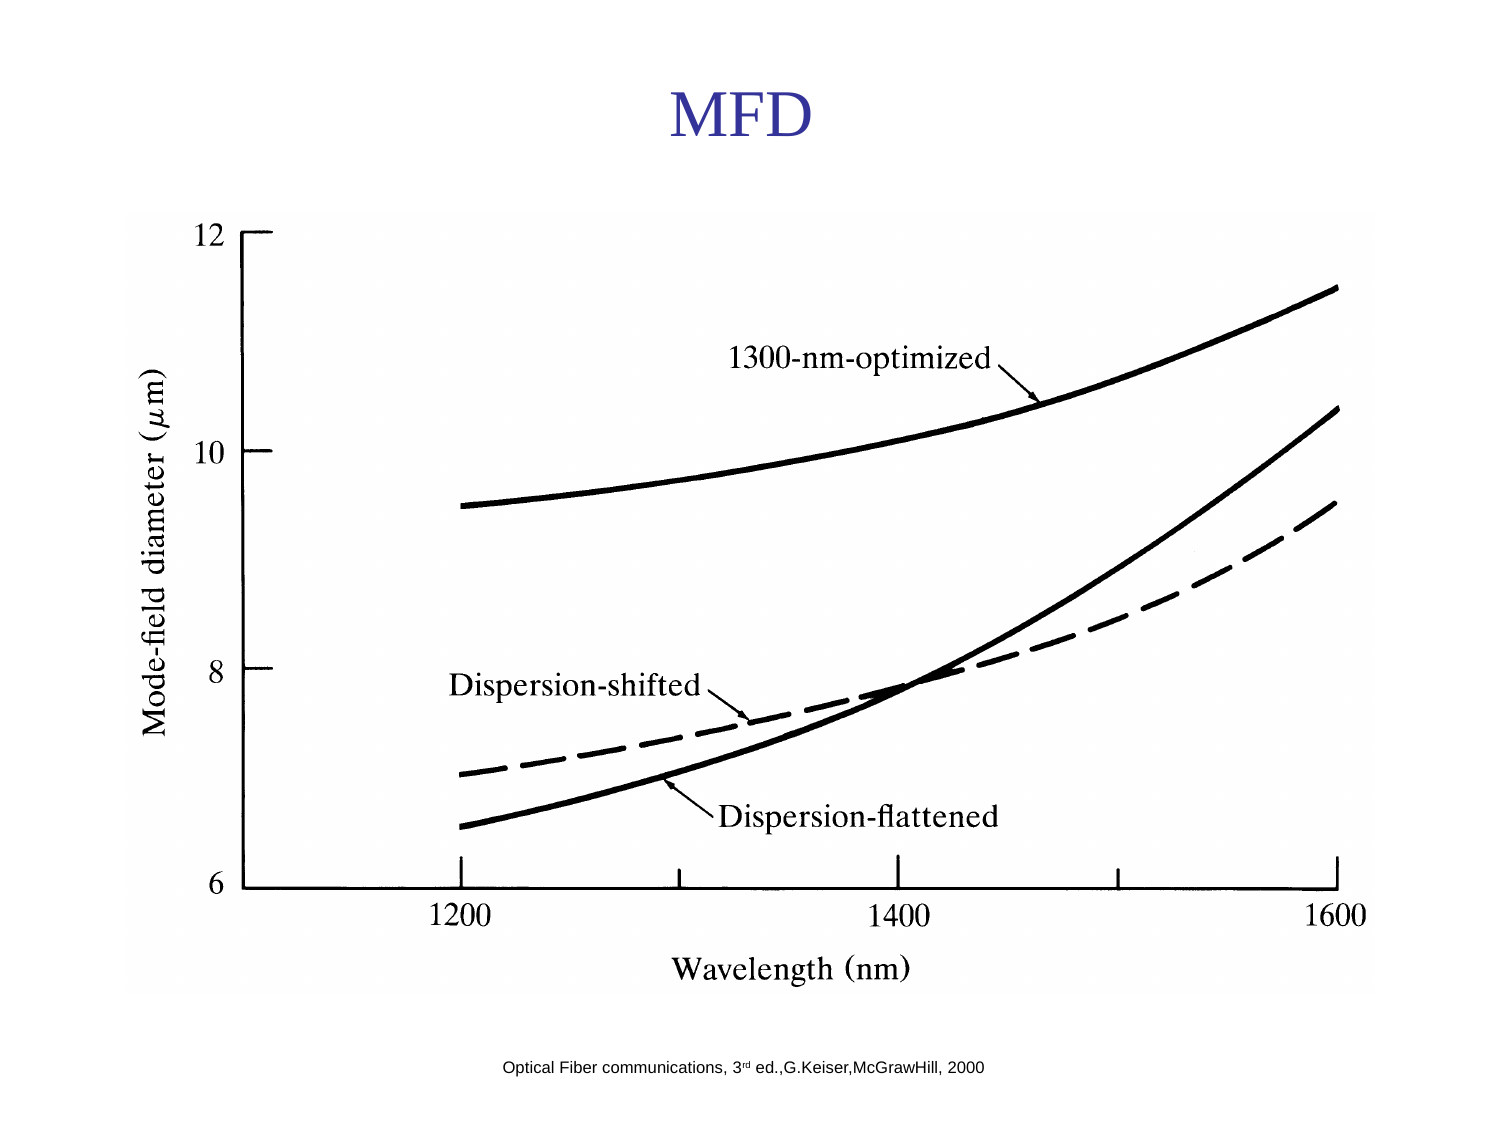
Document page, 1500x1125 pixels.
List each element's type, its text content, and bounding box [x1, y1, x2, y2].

picture [124, 212, 1376, 994]
text_box Optical Fiber communications, 3rd ed.,G.Keiser,McGrawHill, 2000 [487, 1049, 1000, 1085]
title MFD [74, 44, 1426, 176]
